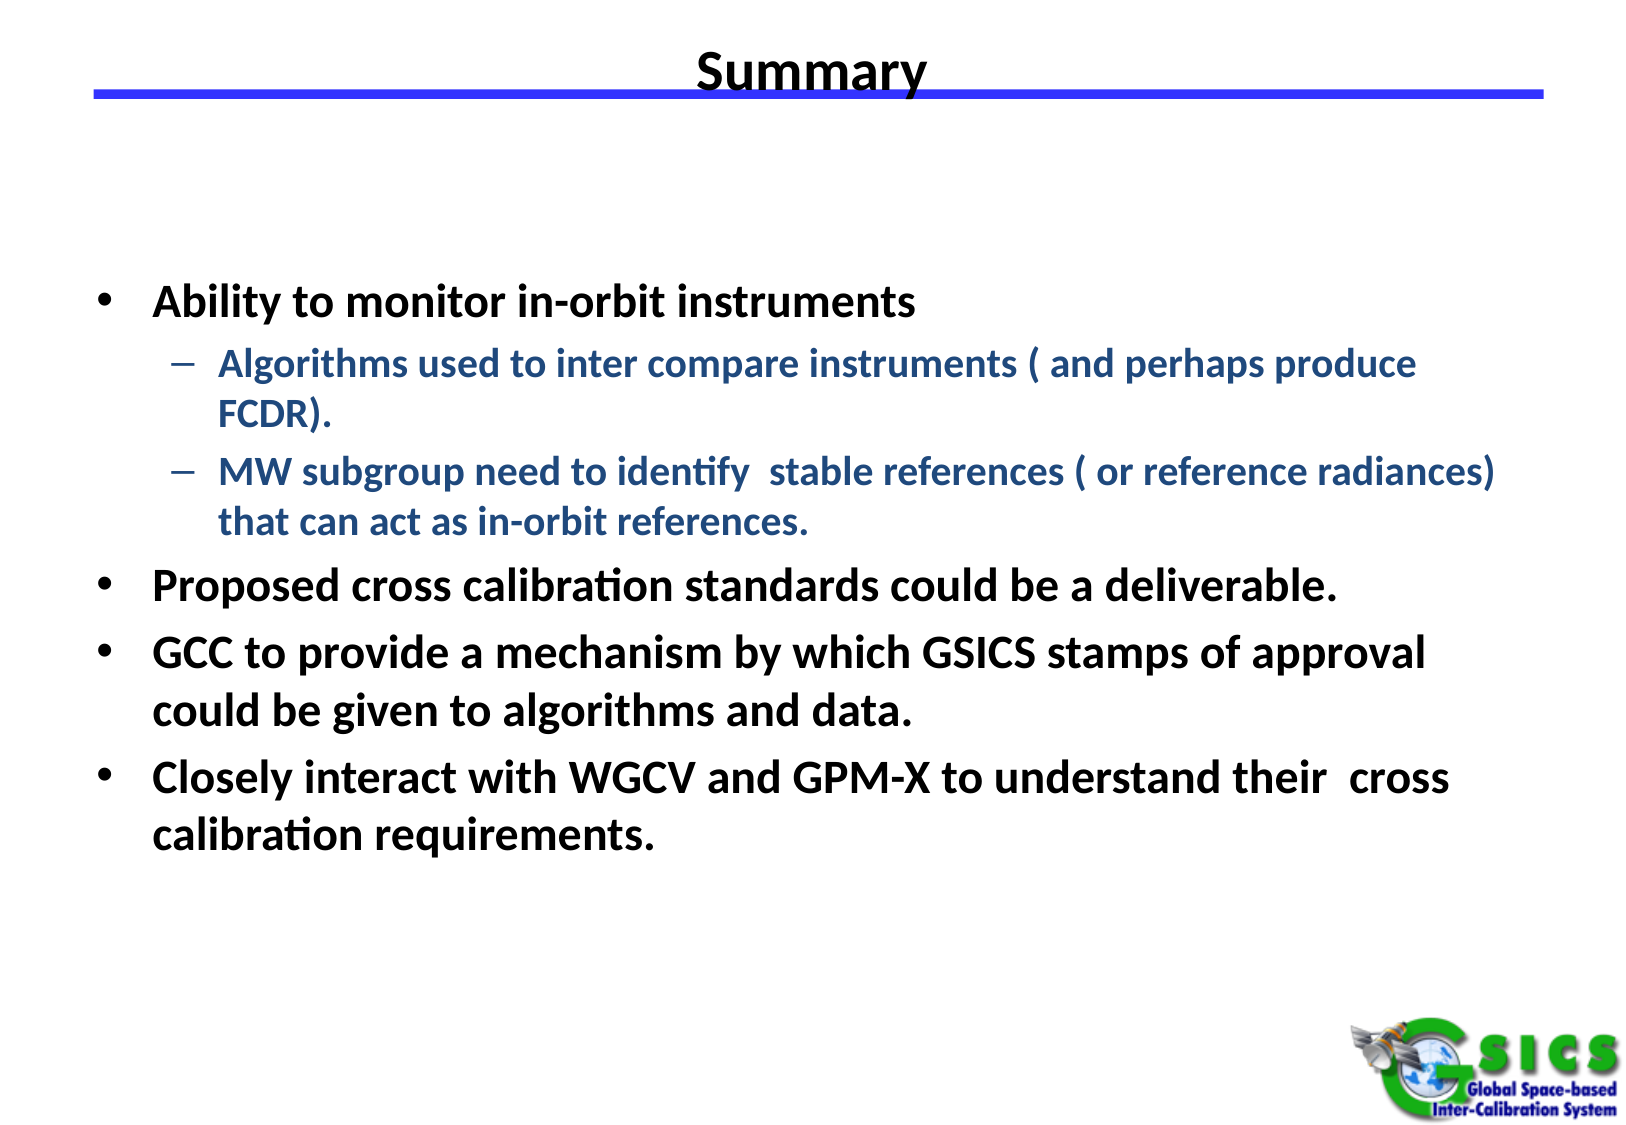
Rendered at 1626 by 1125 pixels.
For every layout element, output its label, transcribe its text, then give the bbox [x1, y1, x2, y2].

title Summary [80, 21, 1544, 113]
picture [1343, 1010, 1625, 1125]
list Ability to monitor in-orbit instruments Algorithms used to inter compare instruments ( and perhaps produce FCDR). MW subgroup need to identify stable references ( or reference radiances) that can act as in-orbit references. Proposed cross calibration standards could be a deliverable. GCC to provide a mechanism by which GSICS stamps of approval could be given to algorithms and data. Closely interact with WGCV and GPM-X to understand their cross calibration requirements. [80, 262, 1544, 1006]
